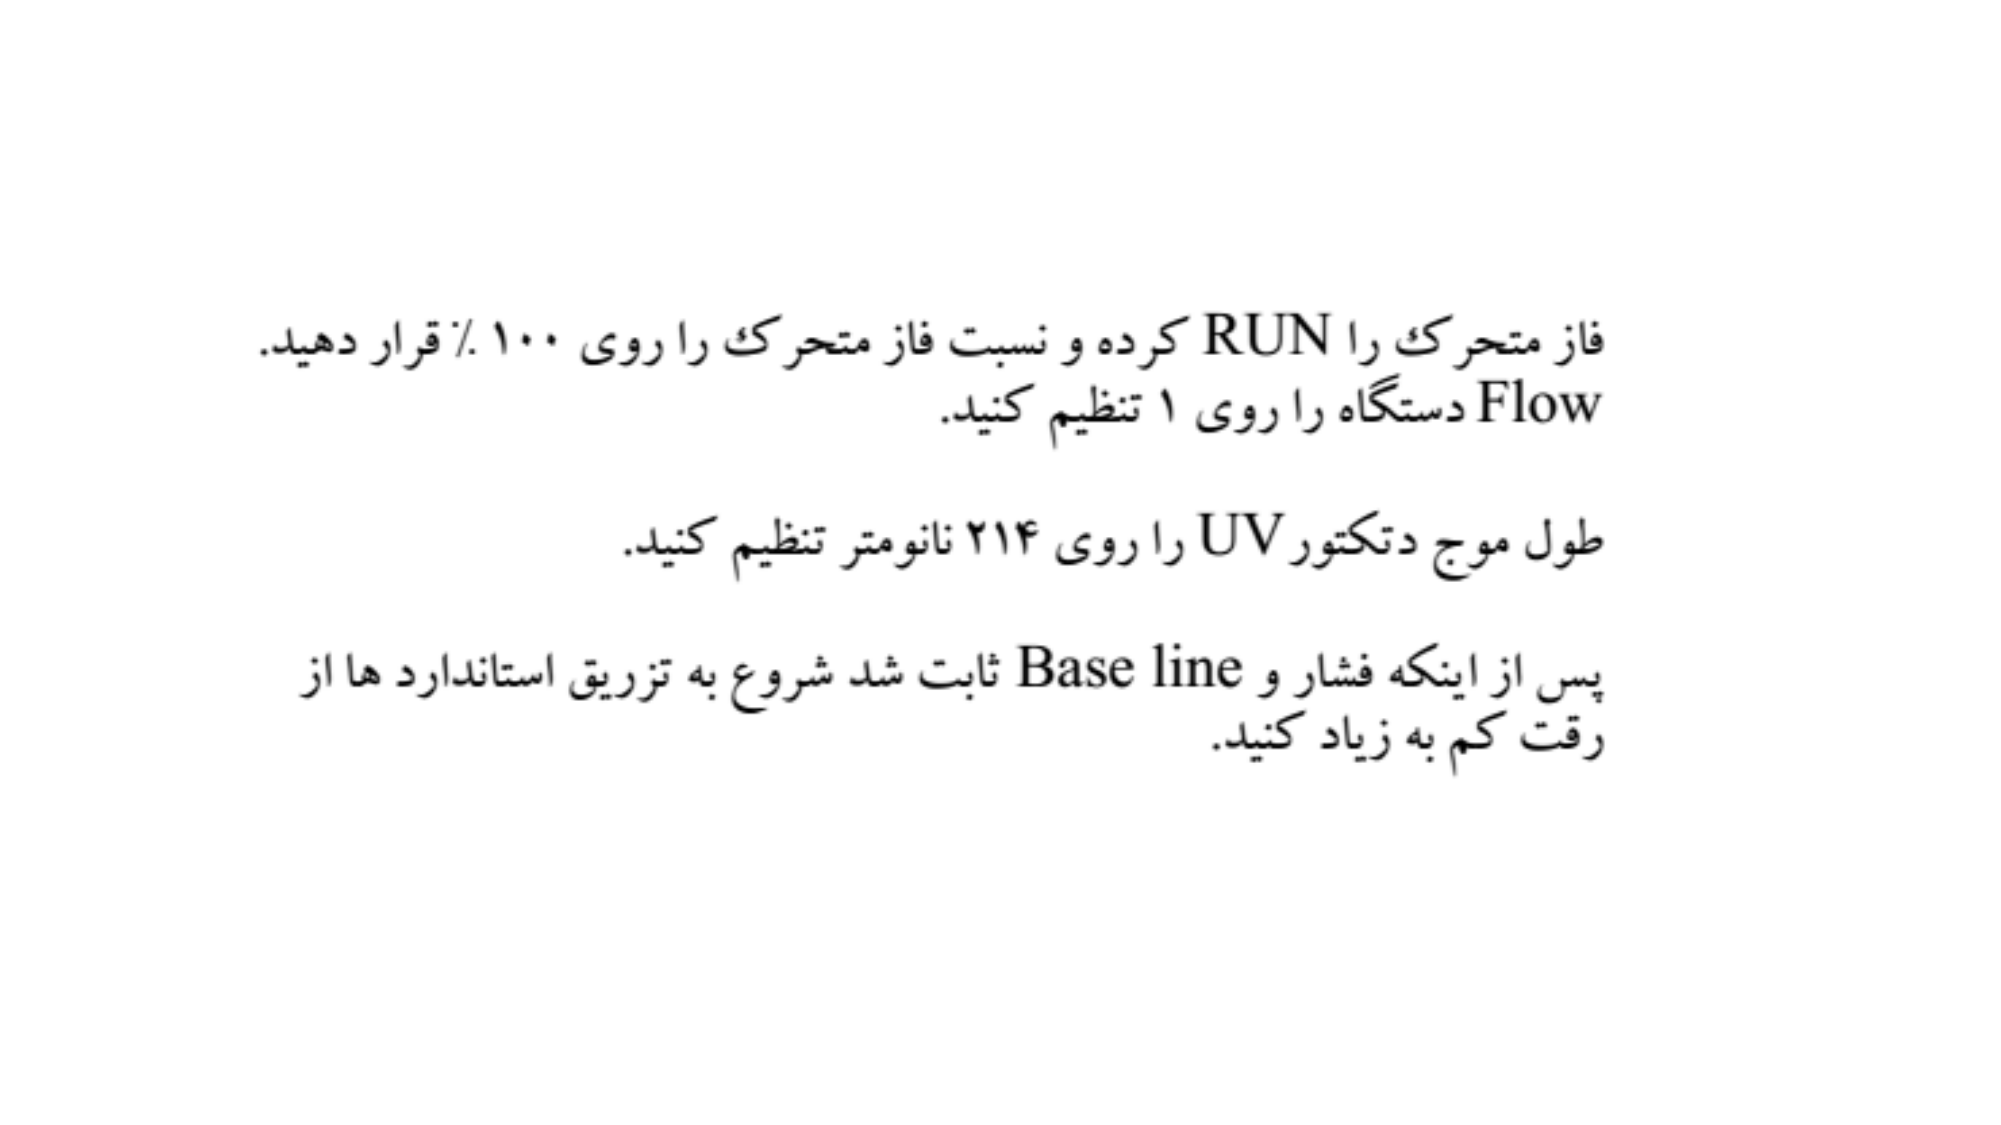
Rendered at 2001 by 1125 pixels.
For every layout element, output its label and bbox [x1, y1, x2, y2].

list [86, 201, 1732, 1125]
